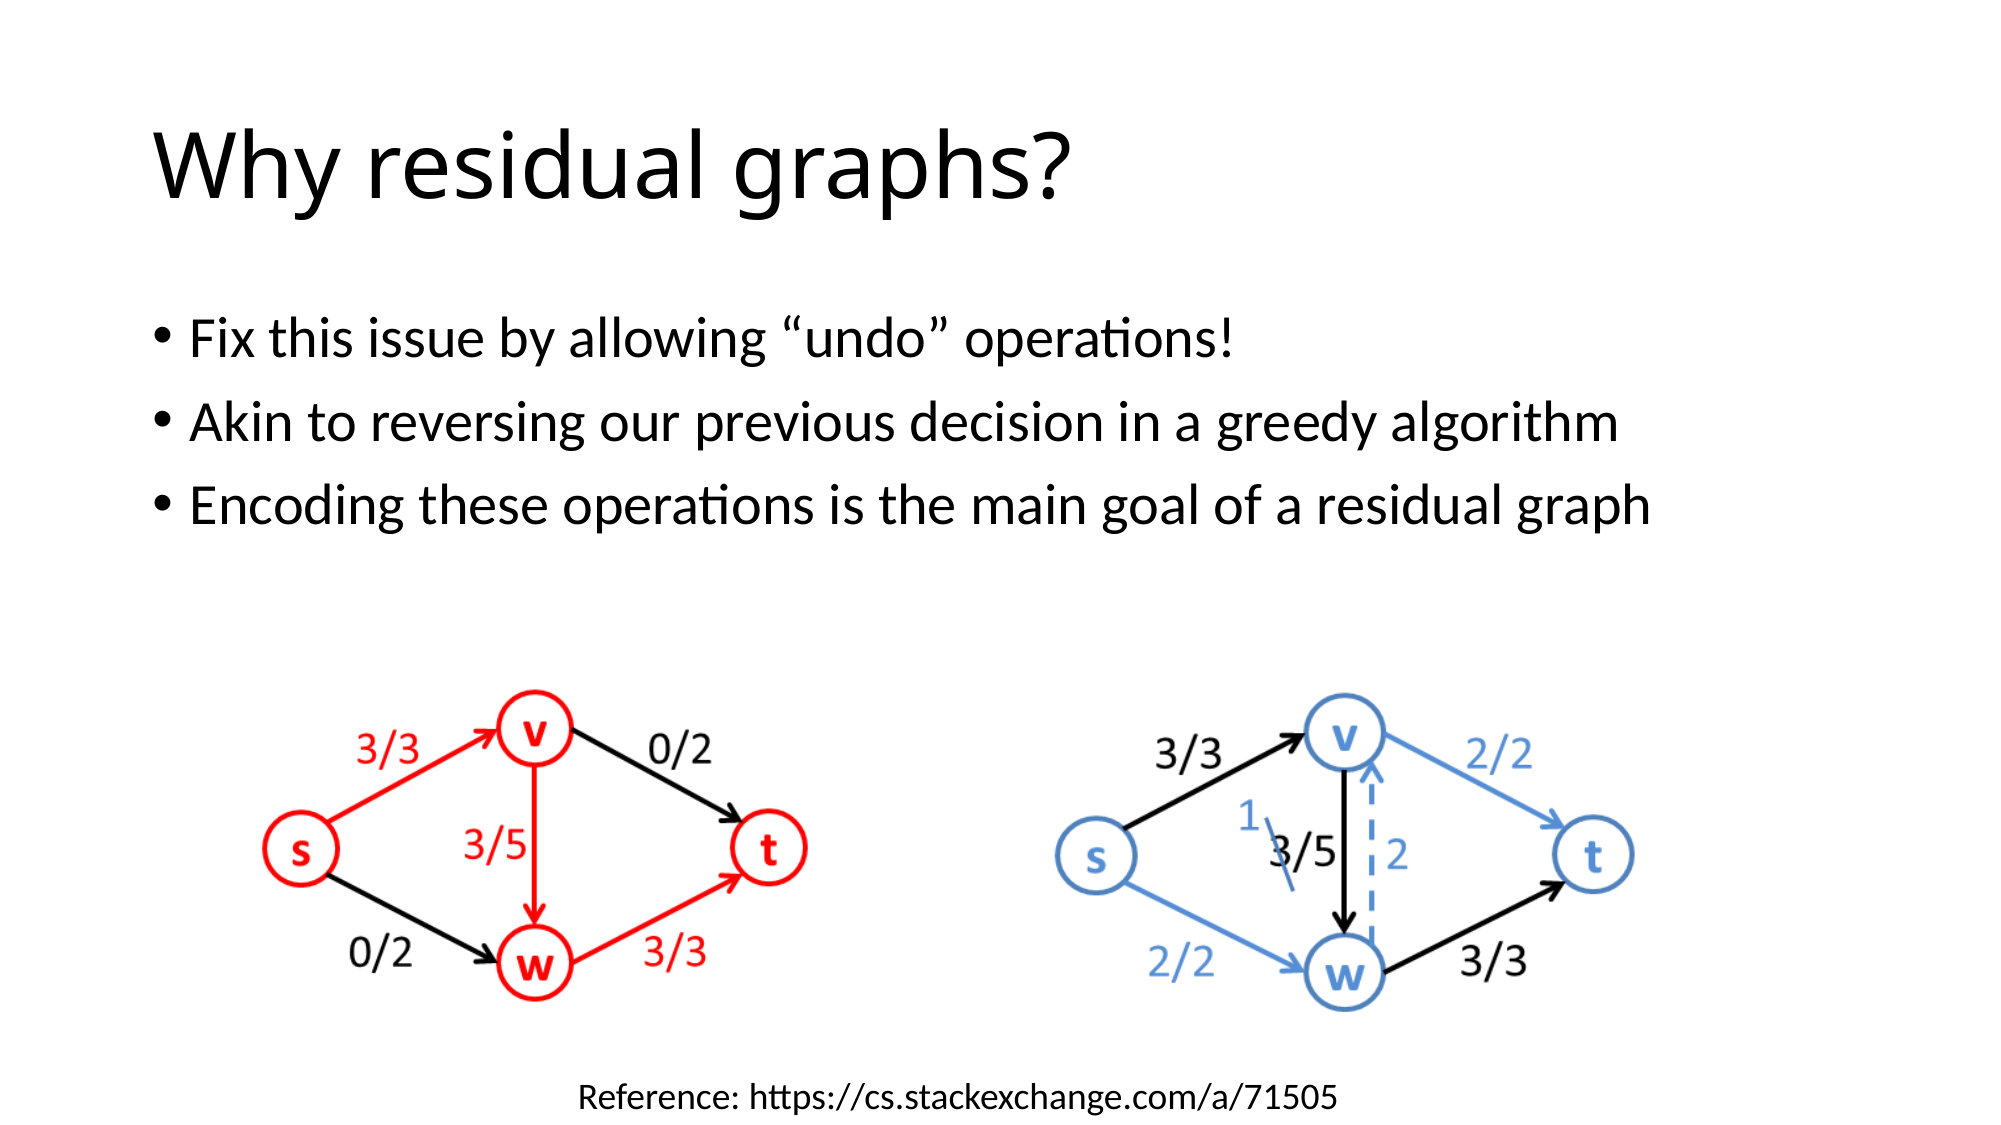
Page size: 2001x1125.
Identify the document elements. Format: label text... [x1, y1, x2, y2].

picture [1015, 656, 1689, 1045]
text_box Reference: https://cs.stackexchange.com/a/71505 [563, 1064, 1616, 1125]
list Fix this issue by allowing “undo” operations! Akin to reversing our previous decision in a greedy algorithm Encoding these operations is the main goal of a residual graph [137, 299, 1863, 1014]
picture [225, 656, 842, 1045]
title Why residual graphs? [137, 59, 1863, 278]
